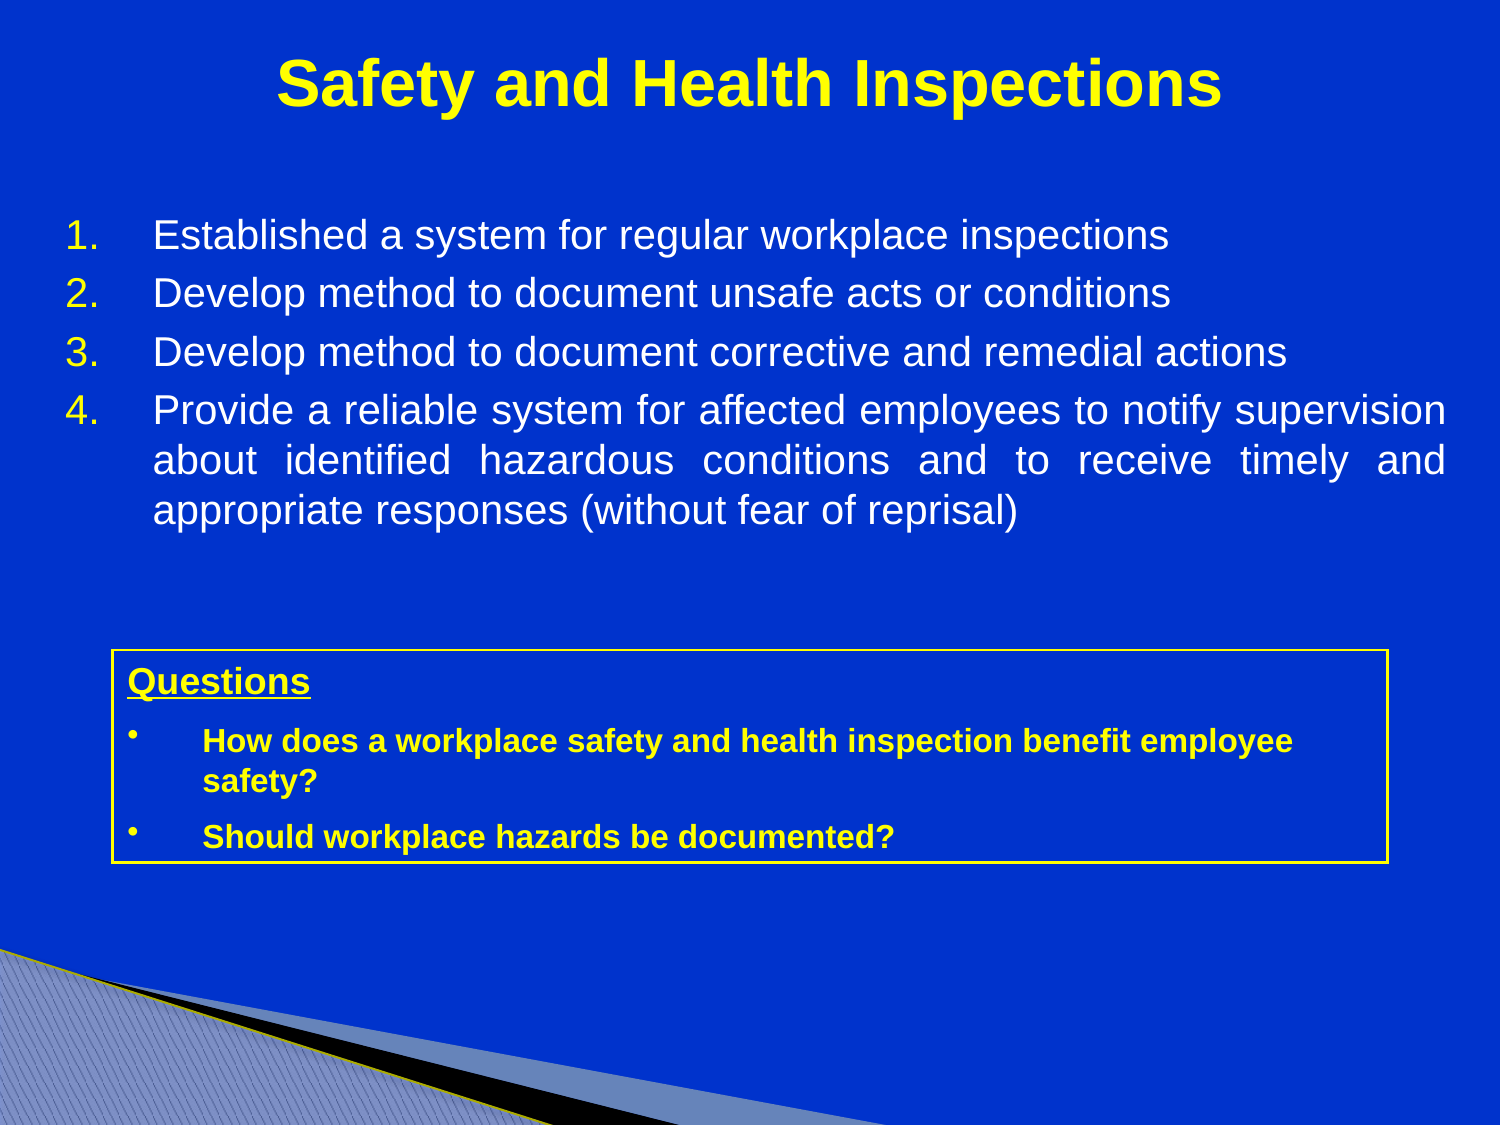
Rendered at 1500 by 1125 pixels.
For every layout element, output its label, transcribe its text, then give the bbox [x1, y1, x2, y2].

list Established a system for regular workplace inspections Develop method to document unsafe acts or conditions Develop method to document corrective and remedial actions Provide a reliable system for affected employees to notify supervision about identified hazardous conditions and to receive timely and appropriate responses (without fear of reprisal) [50, 200, 1463, 563]
text_box Questions How does a workplace safety and health inspection benefit employee safety? Should workplace hazards be documented? [112, 649, 1388, 863]
title Safety and Health Inspections [37, 37, 1463, 138]
